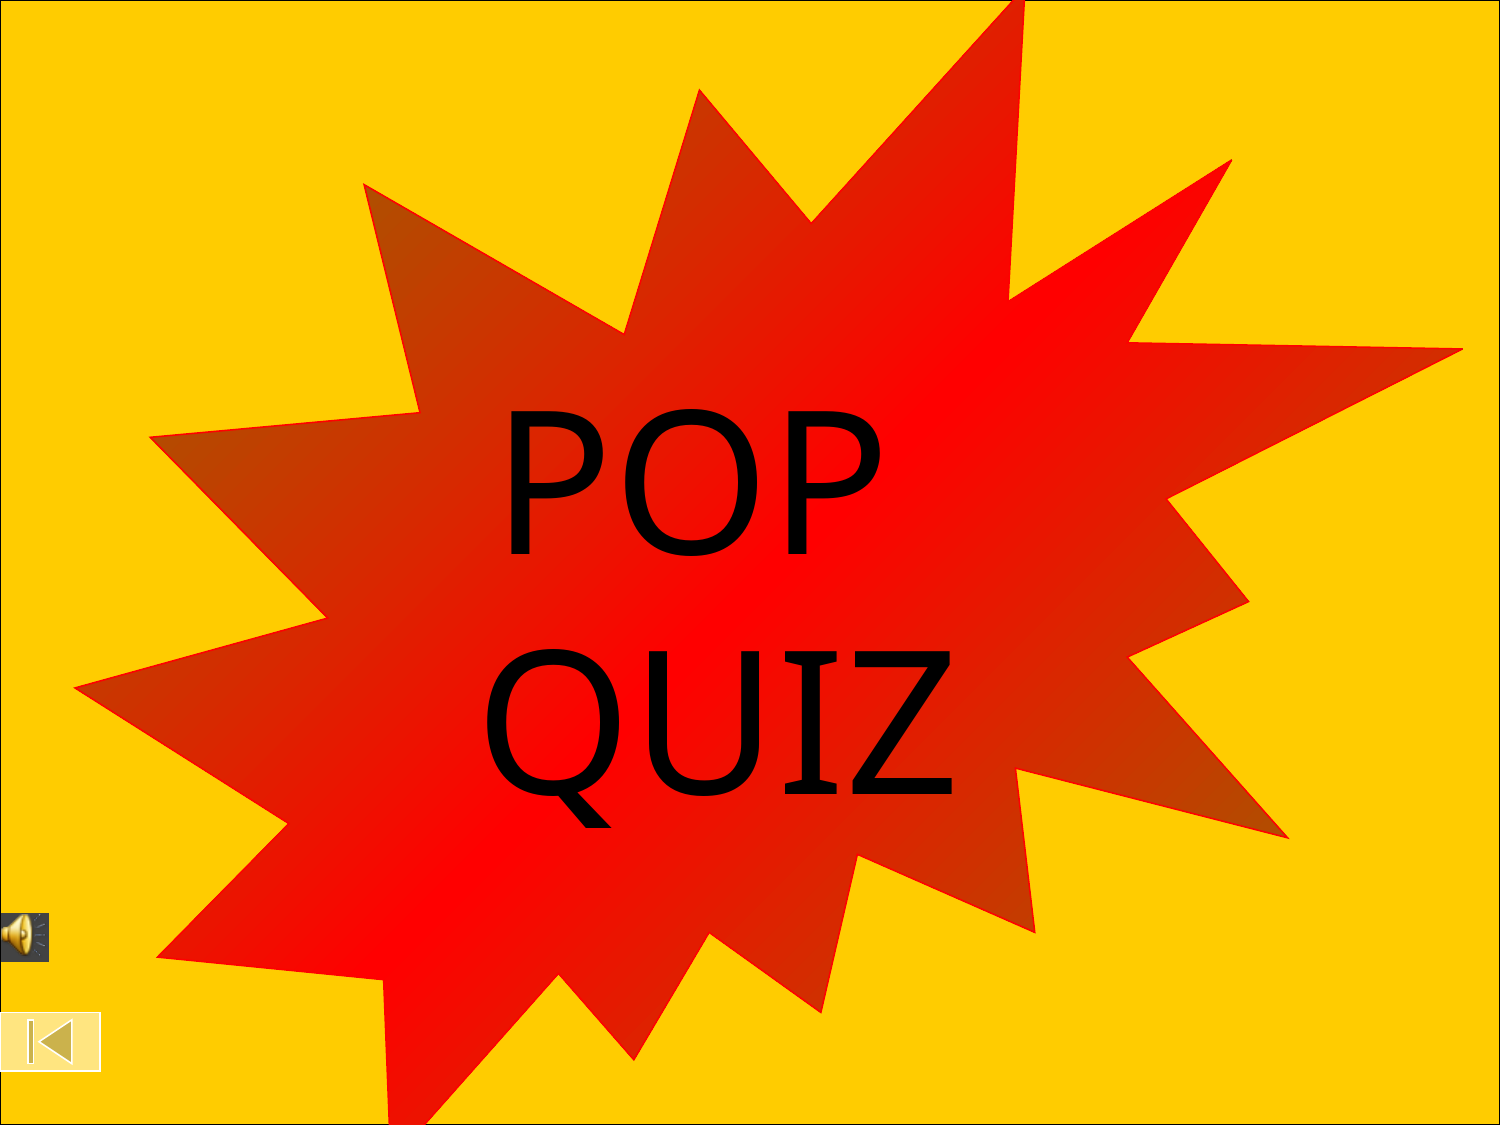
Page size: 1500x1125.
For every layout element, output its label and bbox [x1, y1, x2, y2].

text_box [0, 0, 1500, 1125]
picture [0, 912, 51, 963]
